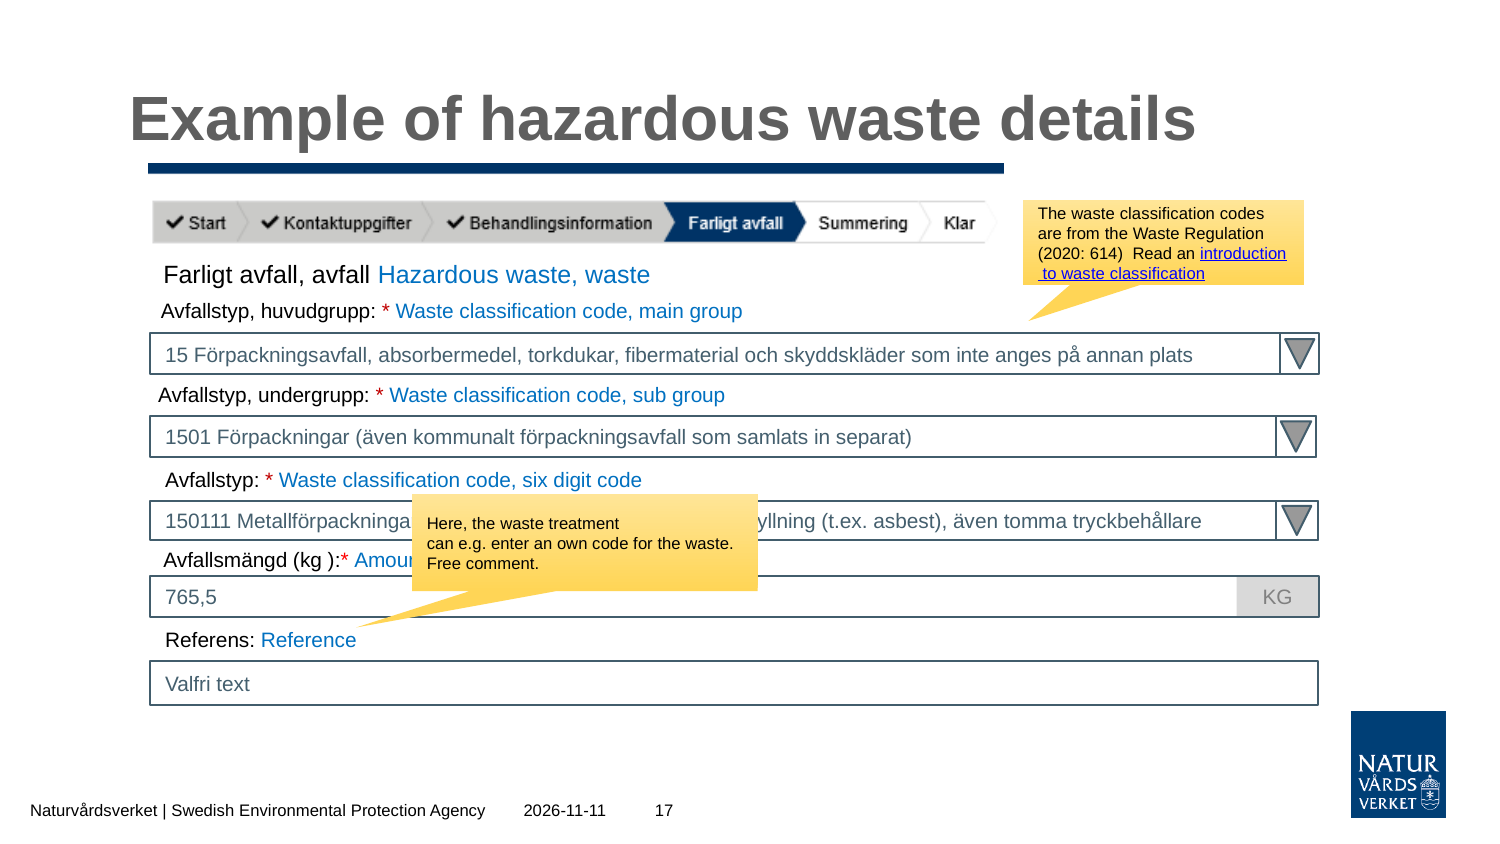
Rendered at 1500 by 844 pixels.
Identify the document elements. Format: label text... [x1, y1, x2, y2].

text_box The waste classification codes are from the Waste Regulation (2020: 614) Read an introduction to waste classification [1023, 200, 1305, 321]
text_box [150, 332, 1320, 375]
text_box Here, the waste treatment can e.g. enter an own code for the waste. Free comment. [412, 493, 758, 499]
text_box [150, 574, 1320, 618]
text_box Avfallstyp: * Waste classification code, six digit code [148, 464, 717, 500]
text_box Avfallstyp, huvudgrupp: * Waste classification code, main group [144, 291, 823, 330]
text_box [150, 500, 1319, 540]
footer Naturvårdsverket | Swedish Environmental Protection Agency [15, 794, 514, 826]
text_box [150, 415, 1317, 458]
picture [148, 163, 1004, 250]
picture [1351, 711, 1446, 818]
text_box Referens: Reference [148, 623, 398, 656]
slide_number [514, 794, 629, 826]
text_box Farligt avfall, avfall Hazardous waste, waste [147, 255, 669, 293]
text_box Here, the waste treatment can e.g. enter an own code for the waste. Free comment. [412, 547, 758, 573]
slide_number 17 [629, 794, 689, 826]
text_box Avfallsmängd (kg ):* Amount of waste in kilogram [147, 544, 412, 574]
title Example of hazardous waste details [114, 70, 1319, 157]
text_box Avfallstyp, undergrupp: * Waste classification code, sub group [141, 376, 799, 412]
text_box Valfri text [148, 659, 1320, 707]
